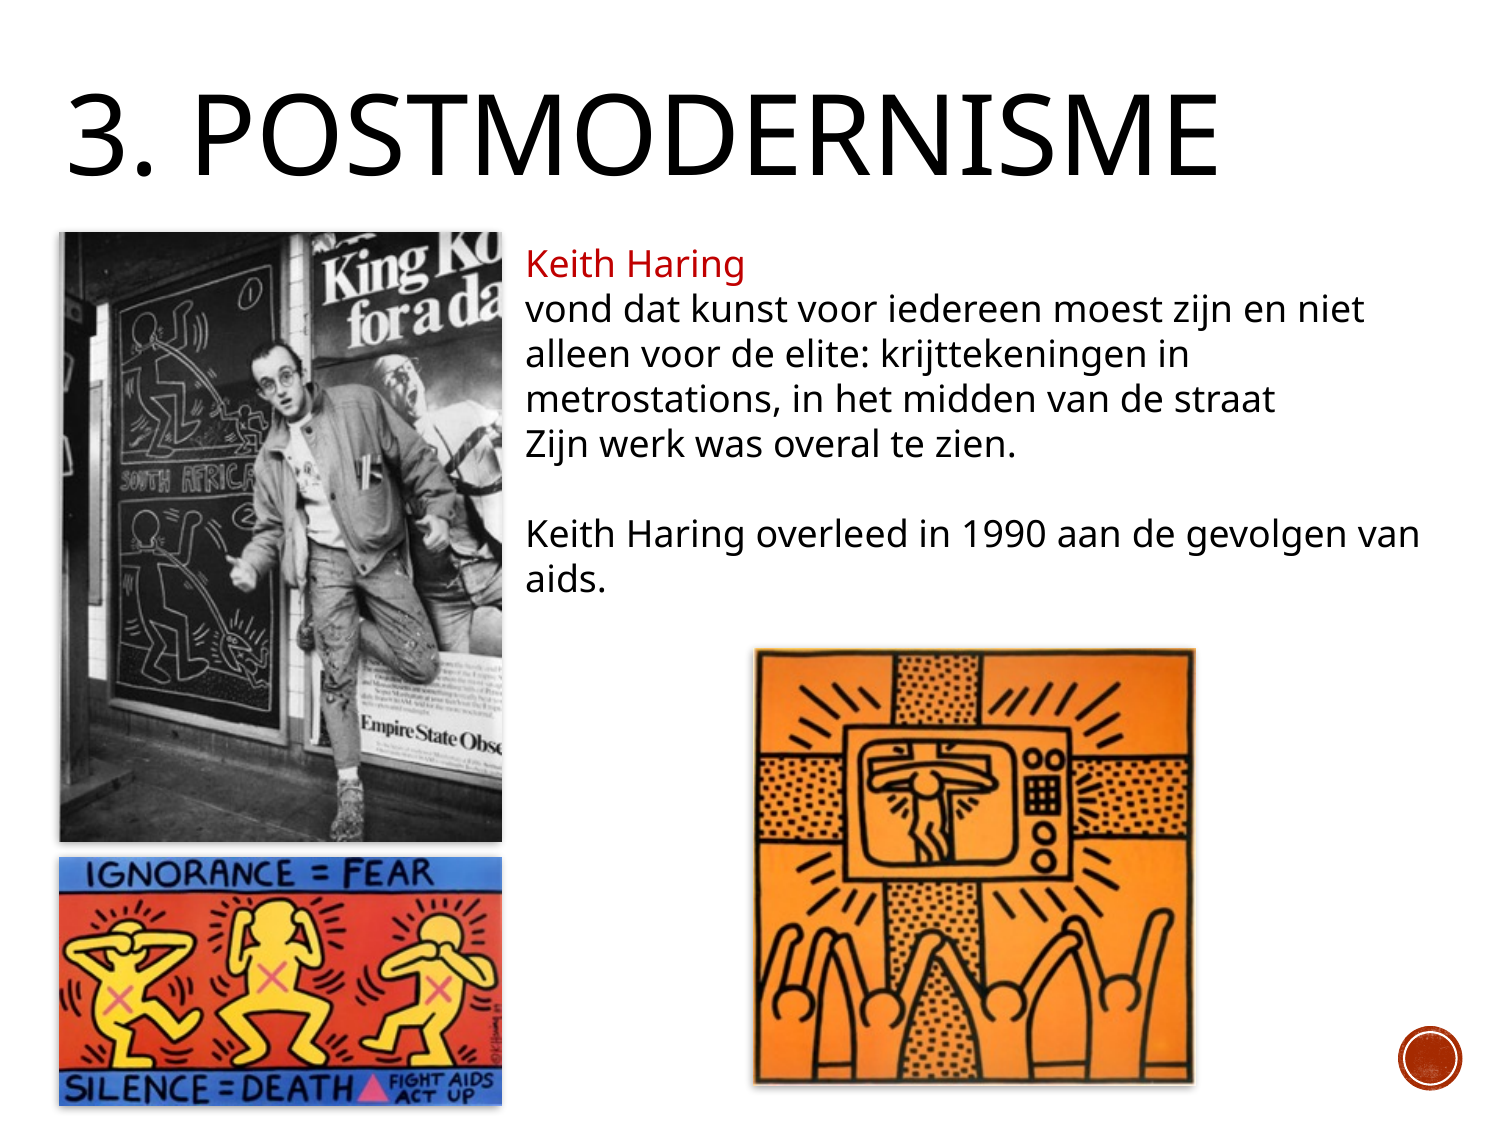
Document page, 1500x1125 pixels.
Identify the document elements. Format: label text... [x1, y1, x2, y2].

picture [753, 651, 1196, 1086]
text_box Keith Haring vond dat kunst voor iedereen moest zijn en niet alleen voor de elite: krijttekeningen in metrostations, in het midden van de straat Zijn werk was overal te zien. Keith Haring overleed in 1990 aan de gevolgen van aids. [510, 232, 1438, 672]
text_box 3. POSTMODERNISME [49, 45, 1325, 233]
picture [59, 857, 502, 1106]
picture [59, 233, 502, 842]
